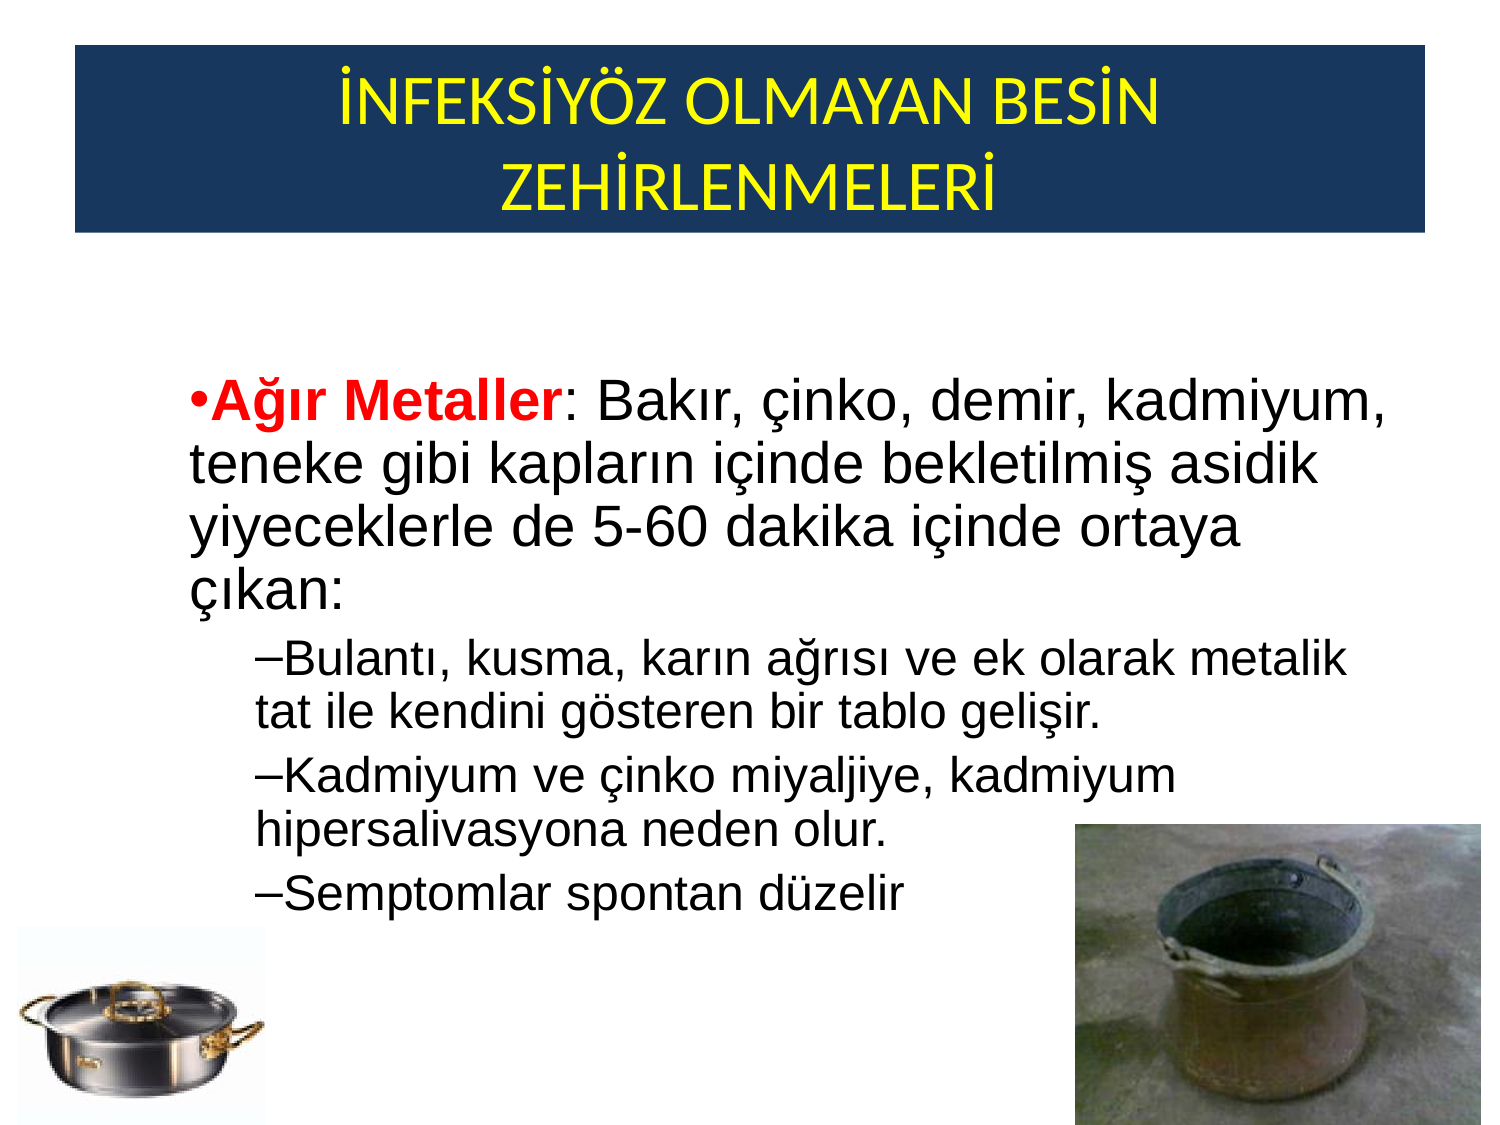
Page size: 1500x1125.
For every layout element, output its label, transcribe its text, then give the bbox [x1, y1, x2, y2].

picture [1075, 824, 1481, 1125]
list Ağır Metaller: Bakır, çinko, demir, kadmiyum, teneke gibi kapların içinde bekletilmiş asidik yiyeceklerle de 5-60 dakika içinde ortaya çıkan: Bulantı, kusma, karın ağrısı ve ek olarak metalik tat ile kendini gösteren bir tablo gelişir. Kadmiyum ve çinko miyaljiye, kadmiyum hipersalivasyona neden olur. Semptomlar spontan düzelir [174, 362, 1413, 1038]
title İNFEKSİYÖZ OLMAYAN BESİN ZEHİRLENMELERİ [75, 45, 1425, 233]
picture [17, 926, 266, 1125]
